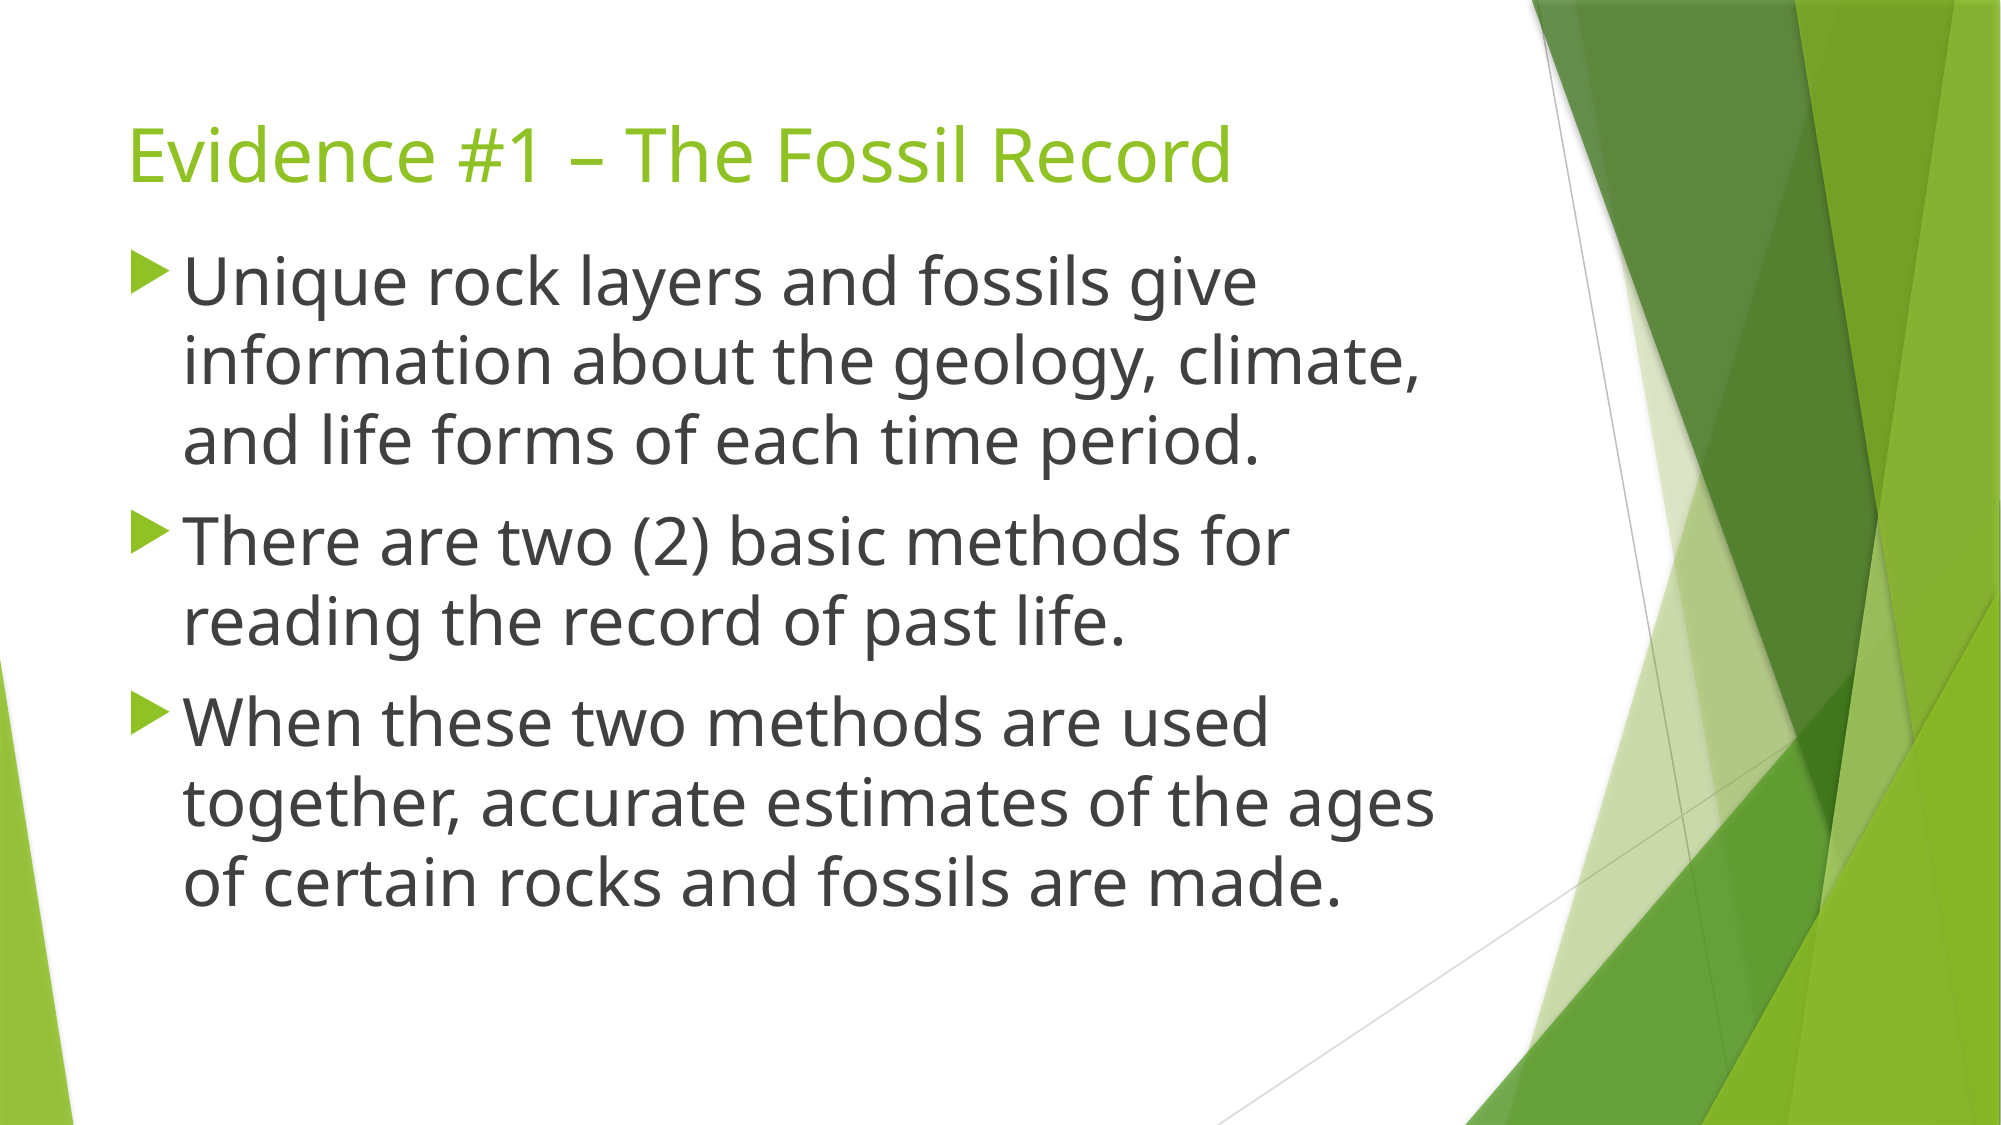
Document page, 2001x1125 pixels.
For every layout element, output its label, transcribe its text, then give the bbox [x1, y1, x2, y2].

title Evidence #1 – The Fossil Record [111, 99, 1522, 230]
list Unique rock layers and fossils give information about the geology, climate, and life forms of each time period. There are two (2) basic methods for reading the record of past life. When these two methods are used together, accurate estimates of the ages of certain rocks and fossils are made. [111, 230, 1522, 992]
